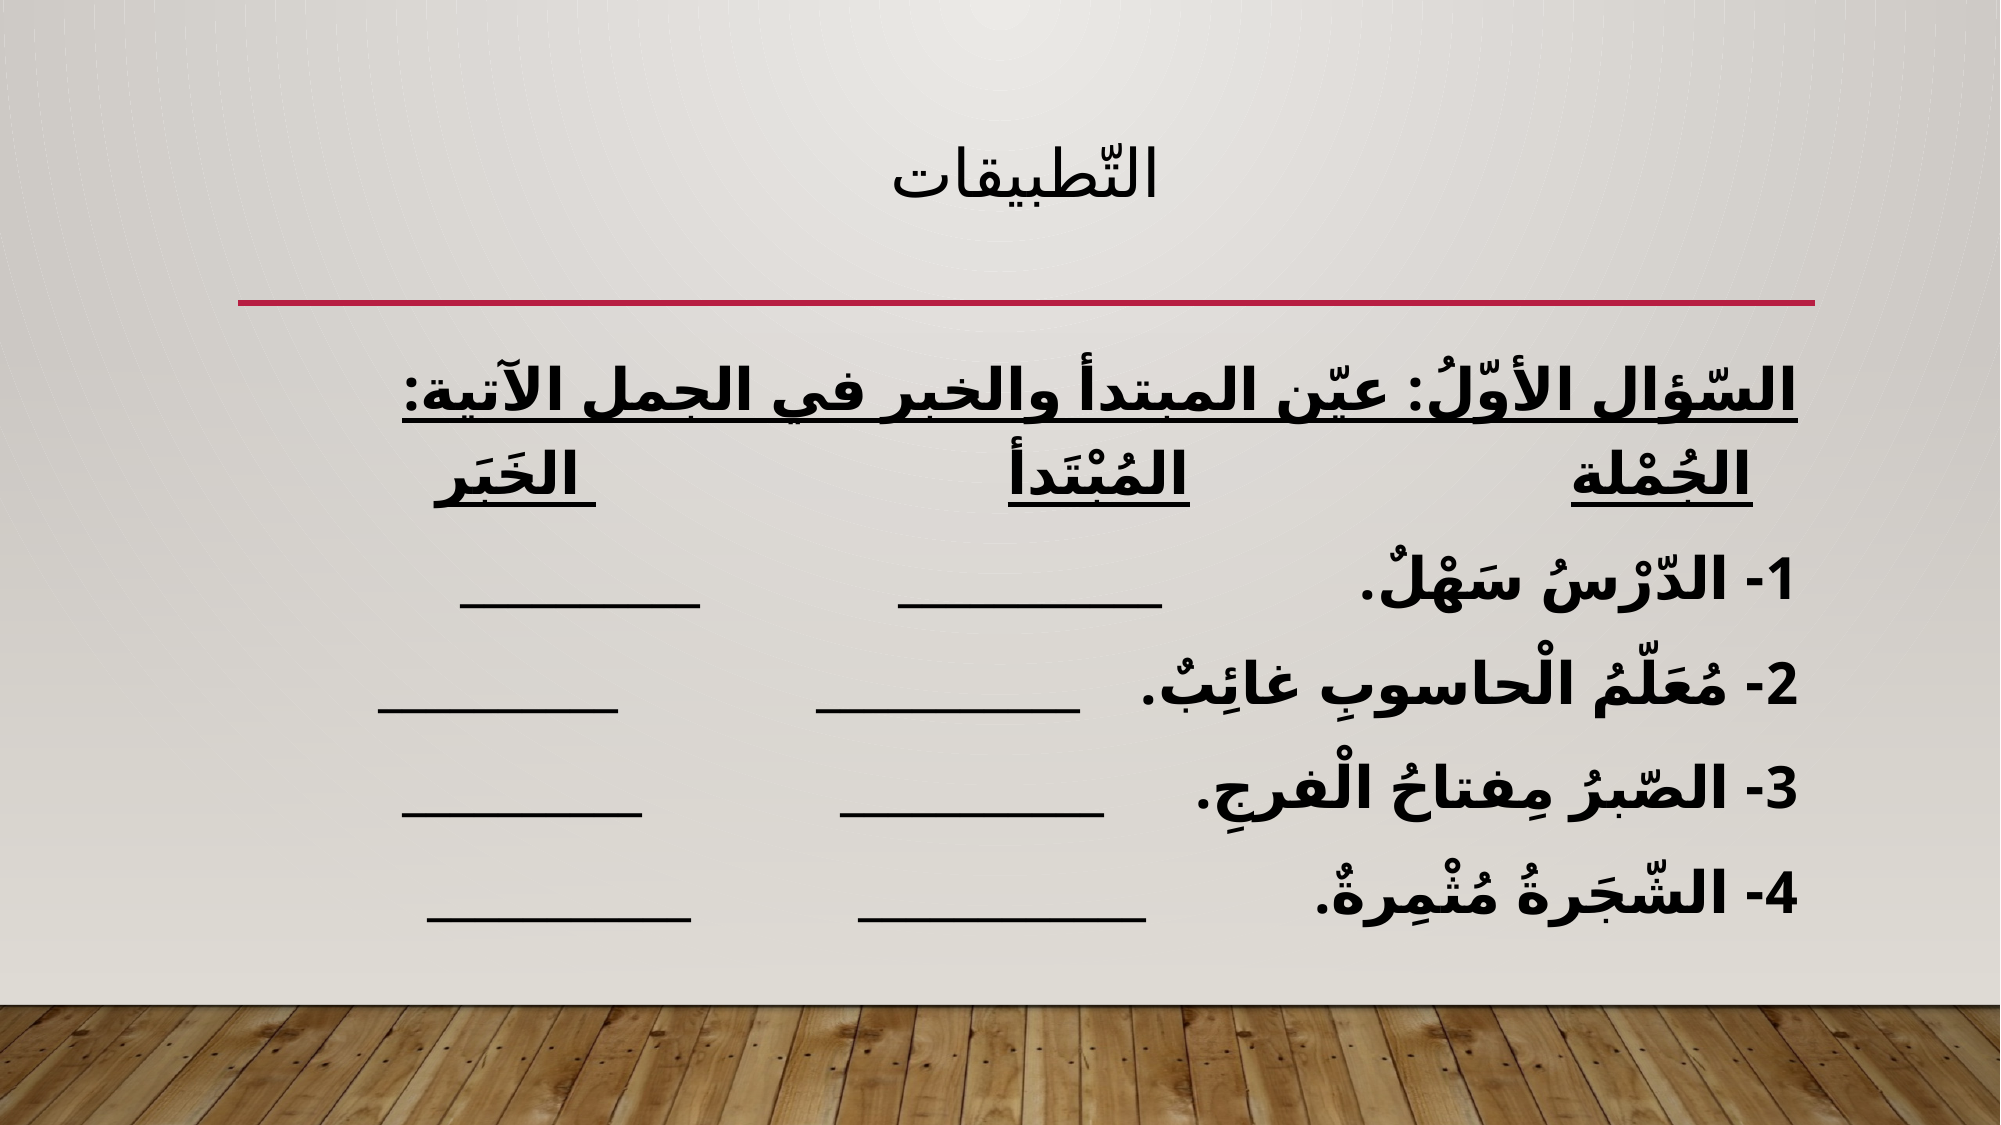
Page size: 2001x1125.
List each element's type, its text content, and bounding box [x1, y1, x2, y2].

title التّطبيقات [238, 131, 1814, 305]
list السّؤال الأوّلُ: عيّن المبتدأ والخبر في الجمل الآتية: الجُمْلة المُبْتَدأ الخَبَر 1- الدّرْسُ سَهْلٌ. ___________ __________ 2- مُعَلّمُ الْحاسوبِ غائِبٌ. ___________ __________ 3- الصّبرُ مِفتاحُ الْفرجِ. ___________ __________ 4- الشّجَرةُ مُثْمِرةٌ. ____________ ___________ [238, 330, 1814, 897]
picture [0, 1005, 2000, 1125]
